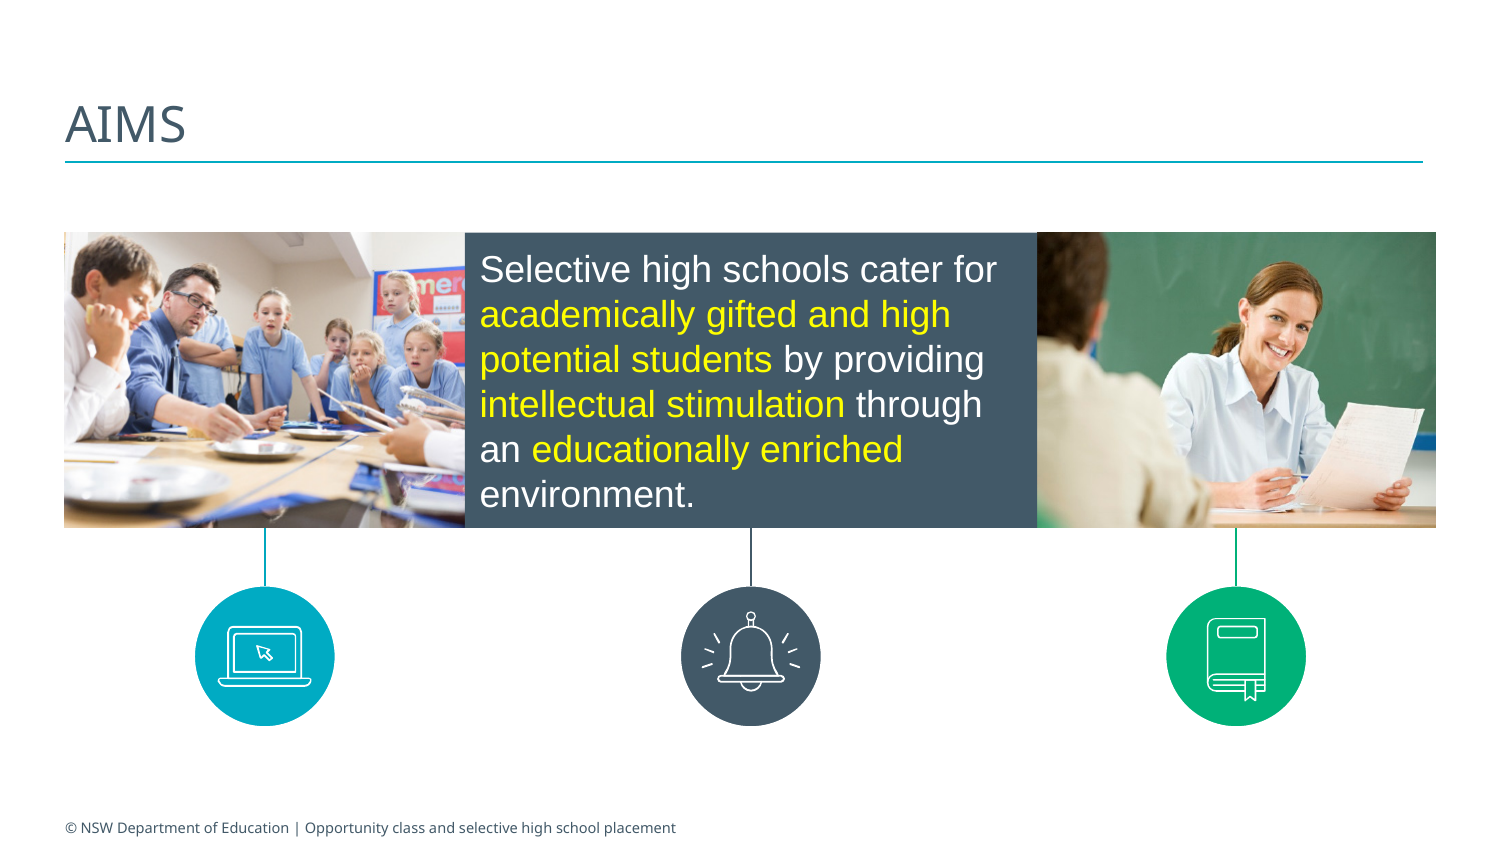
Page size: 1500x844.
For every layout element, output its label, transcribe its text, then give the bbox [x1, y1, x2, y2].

title AIMs [64, 43, 1424, 161]
text_box [677, 583, 824, 730]
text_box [1206, 617, 1266, 702]
picture [64, 232, 466, 529]
text_box [1163, 583, 1310, 730]
text_box [191, 583, 338, 730]
text_box Selective high schools cater for academically gifted and high potential students by providing intellectual stimulation through an educationally enriched environment. [464, 231, 1037, 530]
picture [1036, 232, 1436, 529]
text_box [701, 611, 801, 692]
footer © NSW Department of Education | Opportunity class and selective high school placement [64, 788, 717, 844]
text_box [217, 625, 313, 688]
